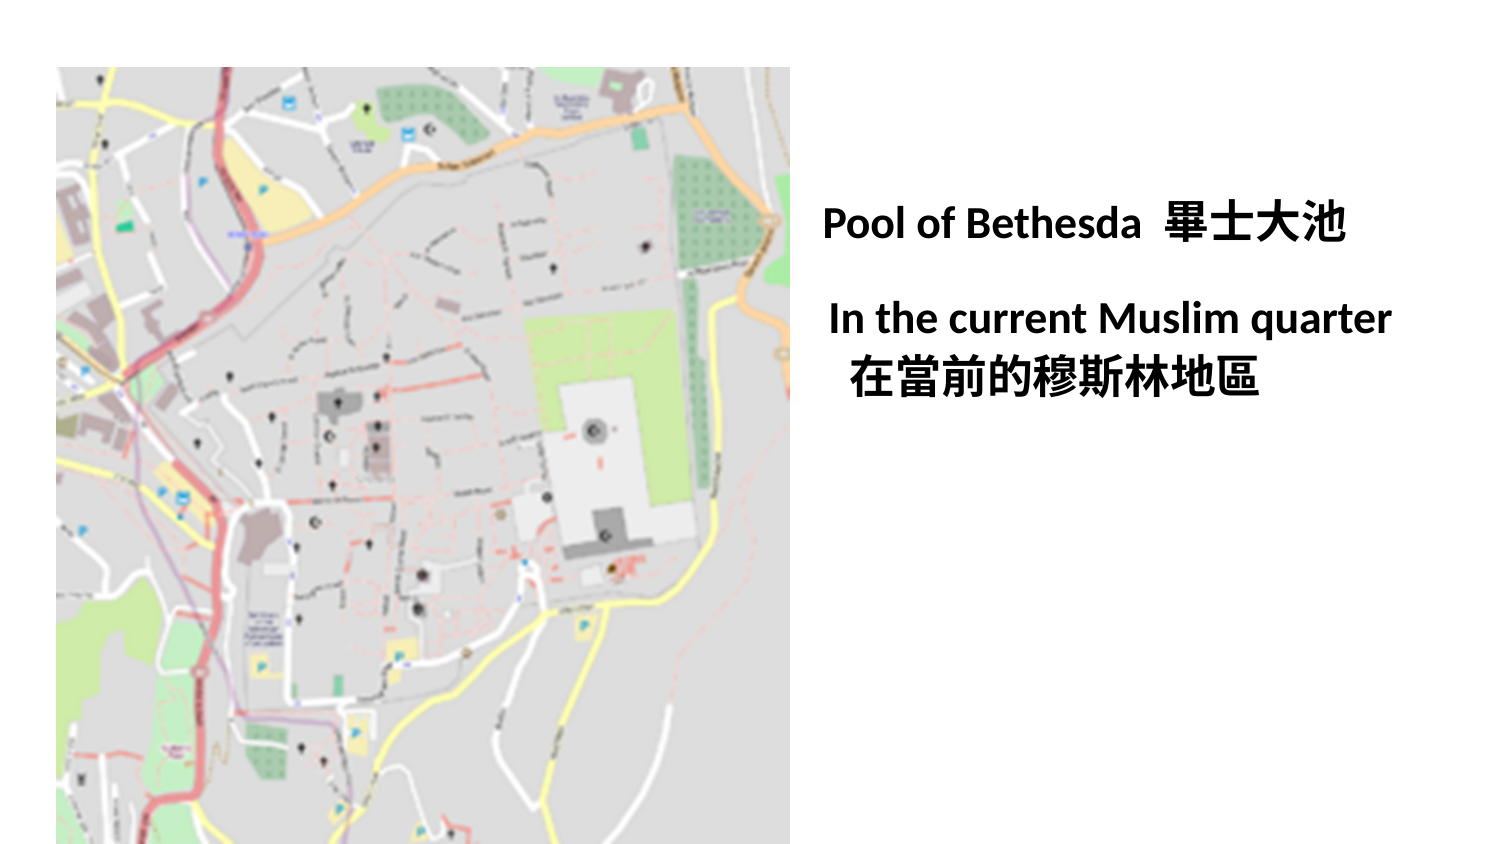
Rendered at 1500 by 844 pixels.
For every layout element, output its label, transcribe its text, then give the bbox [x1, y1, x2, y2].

text_box 在當前的穆斯林地區 [835, 350, 1277, 411]
text_box Pool of Bethesda 畢士大池 [807, 185, 1362, 256]
picture [56, 67, 790, 844]
text_box In the current Muslim quarter [813, 280, 1408, 350]
